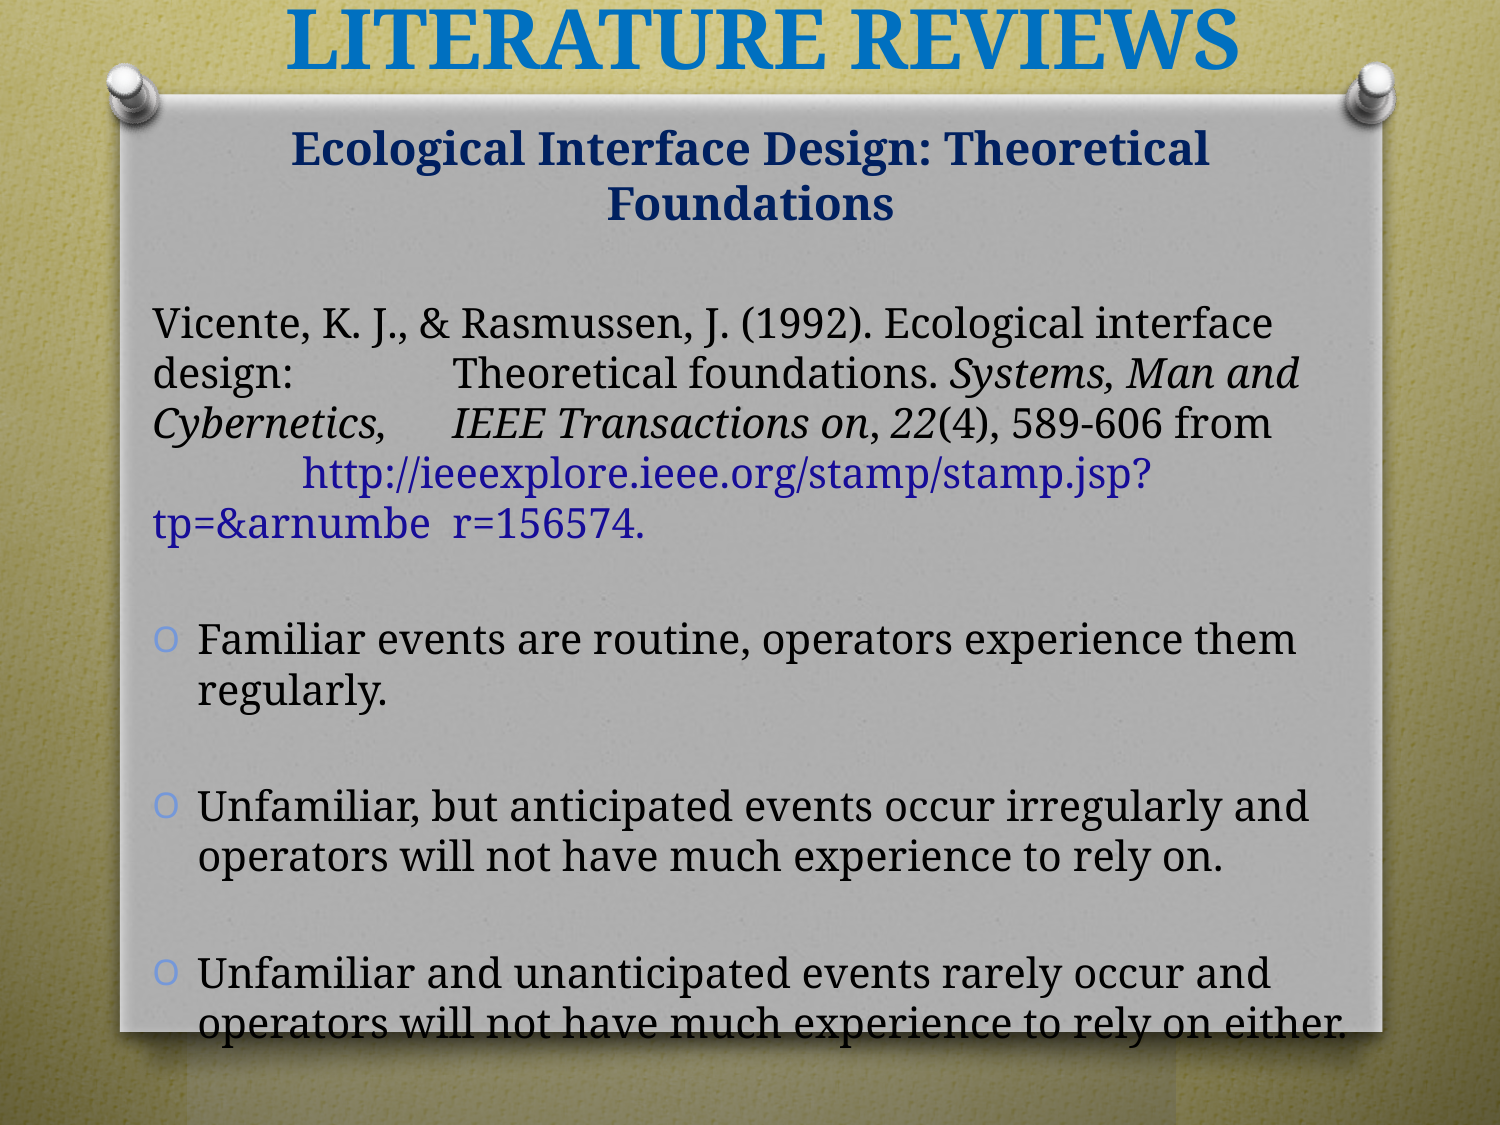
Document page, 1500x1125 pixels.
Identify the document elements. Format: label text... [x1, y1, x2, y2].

picture [75, 29, 187, 143]
list Ecological Interface Design: Theoretical Foundations Vicente, K. J., & Rasmussen, J. (1992). Ecological interface design: Theoretical foundations. Systems, Man and Cybernetics, IEEE Transactions on, 22(4), 589-606 from http://ieeexplore.ieee.org/stamp/stamp.jsp?tp=&arnumbe r=156574. Familiar events are routine, operators experience them regularly. Unfamiliar, but anticipated events occur irregularly and operators will not have much experience to rely on. Unfamiliar and unanticipated events rarely occur and operators will not have much experience to rely on either. [137, 112, 1365, 1000]
picture [1326, 35, 1439, 151]
text_box LITERATURE REVIEWS [164, 0, 1365, 94]
